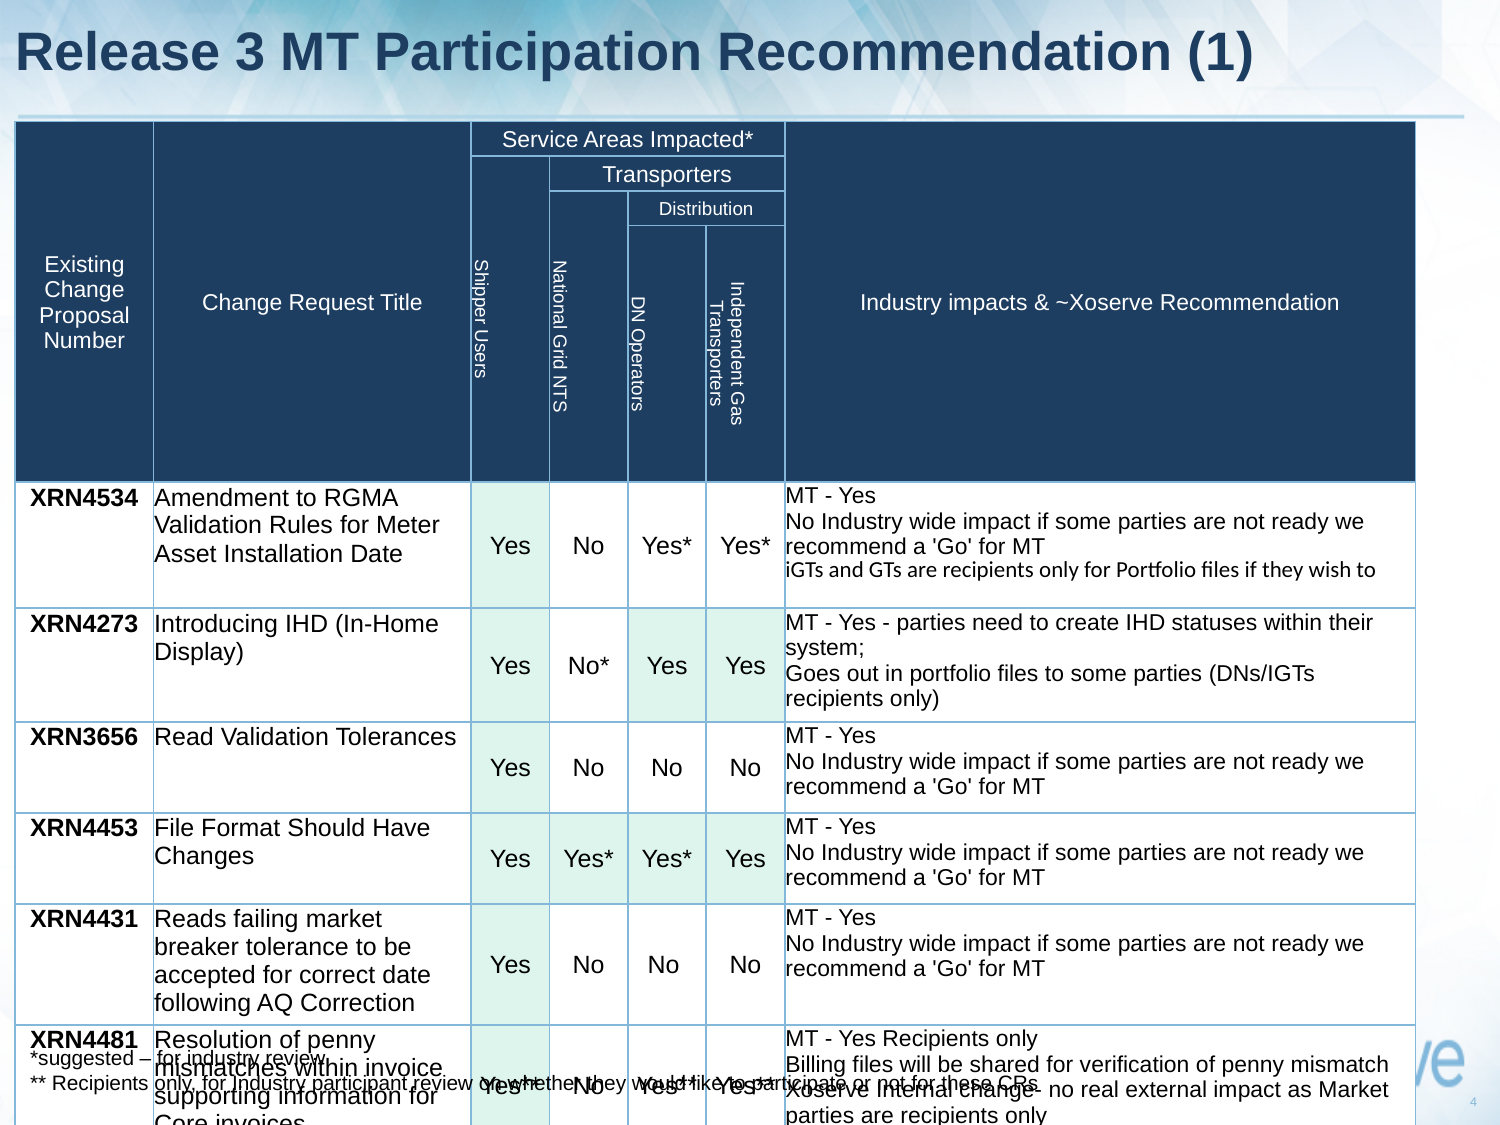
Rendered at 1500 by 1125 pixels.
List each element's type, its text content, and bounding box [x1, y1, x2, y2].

table_cell Yes [472, 609, 549, 721]
table_cell No [550, 723, 627, 812]
table_cell Yes [707, 609, 784, 721]
table_cell Introducing IHD (In-Home Display) [154, 609, 470, 721]
table_cell Read Validation Tolerances [154, 723, 470, 812]
table_cell MT - Yes Recipients only Billing files will be shared for verification of penny mismatch Xoserve Internal change- no real external impact as Market parties are recipients only [786, 1026, 1415, 1125]
table_cell Yes** [472, 1026, 549, 1037]
table_cell DN Operators [629, 226, 705, 481]
table_header Industry impacts & ~Xoserve Recommendation [786, 122, 1415, 481]
table_cell No [707, 723, 784, 812]
table_cell XRN3656 [16, 723, 153, 812]
table_cell Transporters [550, 157, 784, 190]
picture [0, 0, 1500, 1125]
table_cell Yes** [707, 1026, 784, 1037]
table_cell Yes* [629, 483, 705, 607]
table_cell MT - Yes - parties need to create IHD statuses within their system; Goes out in portfolio files to some parties (DNs/IGTs recipients only) [786, 609, 1415, 721]
table_cell XRN4273 [16, 609, 153, 721]
table_cell Distribution [629, 192, 784, 225]
table_cell National Grid NTS [550, 192, 627, 481]
table_cell Independent Gas Transporters [707, 226, 784, 481]
table_cell Resolution of penny mismatches within invoice supporting information for Core invoices. [154, 1026, 470, 1037]
table_cell Yes [472, 814, 549, 903]
table_header Existing Change Proposal Number [16, 122, 153, 481]
table_cell Yes* [707, 483, 784, 607]
table_cell File Format Should Have Changes [154, 814, 470, 903]
table_cell Yes [629, 609, 705, 721]
text_box *suggested – for industry review ** Recipients only, for Industry participant review on whether they would like to participate or not for these CRs [15, 1037, 1081, 1125]
table_cell MT - Yes No Industry wide impact if some parties are not ready we recommend a 'Go' for MT [786, 723, 1415, 812]
table_cell No [629, 723, 705, 812]
table_cell MT - Yes No Industry wide impact if some parties are not ready we recommend a 'Go' for MT [786, 814, 1415, 903]
table_cell XRN4431 [16, 905, 153, 1024]
table_cell Shipper Users [472, 157, 549, 481]
table_cell Yes [472, 483, 549, 607]
table_cell MT - Yes No Industry wide impact if some parties are not ready we recommend a 'Go' for MT [786, 905, 1415, 1024]
table_cell No* [550, 609, 627, 721]
table_header Change Request Title [154, 122, 470, 481]
table_cell Amendment to RGMA Validation Rules for Meter Asset Installation Date [154, 483, 470, 607]
table_cell MT - Yes No Industry wide impact if some parties are not ready we recommend a 'Go' for MT iGTs and GTs are recipients only for Portfolio files if they wish to [786, 483, 1415, 607]
table_header Service Areas Impacted* [472, 122, 784, 155]
table_cell Yes* [629, 814, 705, 903]
table_cell No [550, 483, 627, 607]
table_cell Yes [472, 723, 549, 812]
table_cell No [550, 1026, 627, 1037]
title Release 3 MT Participation Recommendation (1) [15, 19, 1476, 144]
table_cell Yes* [550, 814, 627, 903]
table_cell Yes** [629, 1026, 705, 1037]
table_cell No [550, 905, 627, 1024]
table_cell No [707, 905, 784, 1024]
table_cell Reads failing market breaker tolerance to be accepted for correct date following AQ Correction [154, 905, 470, 1024]
table_cell XRN4453 [16, 814, 153, 903]
table_cell Yes [472, 905, 549, 1024]
table_cell No [629, 905, 705, 1024]
table_cell XRN4534 [16, 483, 153, 607]
table_cell Yes [707, 814, 784, 903]
table_cell XRN4481 [16, 1026, 153, 1037]
